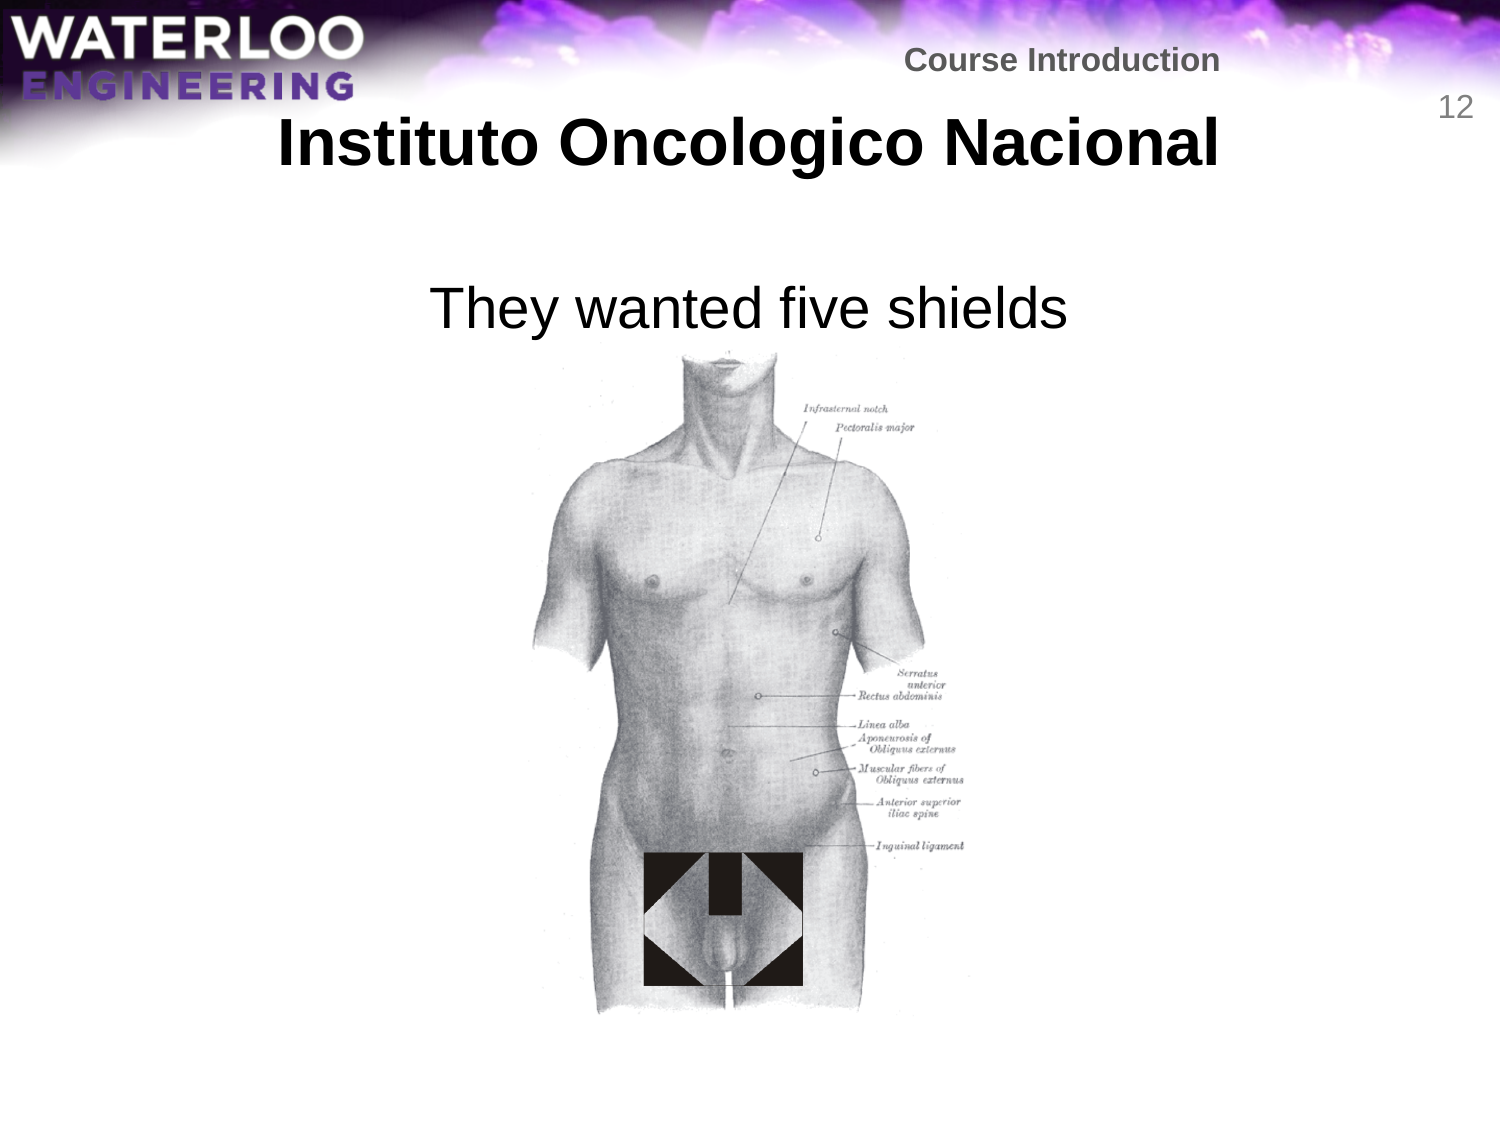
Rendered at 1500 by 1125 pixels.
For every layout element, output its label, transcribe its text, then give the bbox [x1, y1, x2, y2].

list They wanted five shields [74, 262, 1426, 1020]
slide_number 12 [1360, 73, 1490, 134]
footer Course Introduction [535, 31, 1236, 74]
picture [0, 0, 1500, 1125]
title Instituto Oncologico Nacional [74, 44, 1426, 233]
